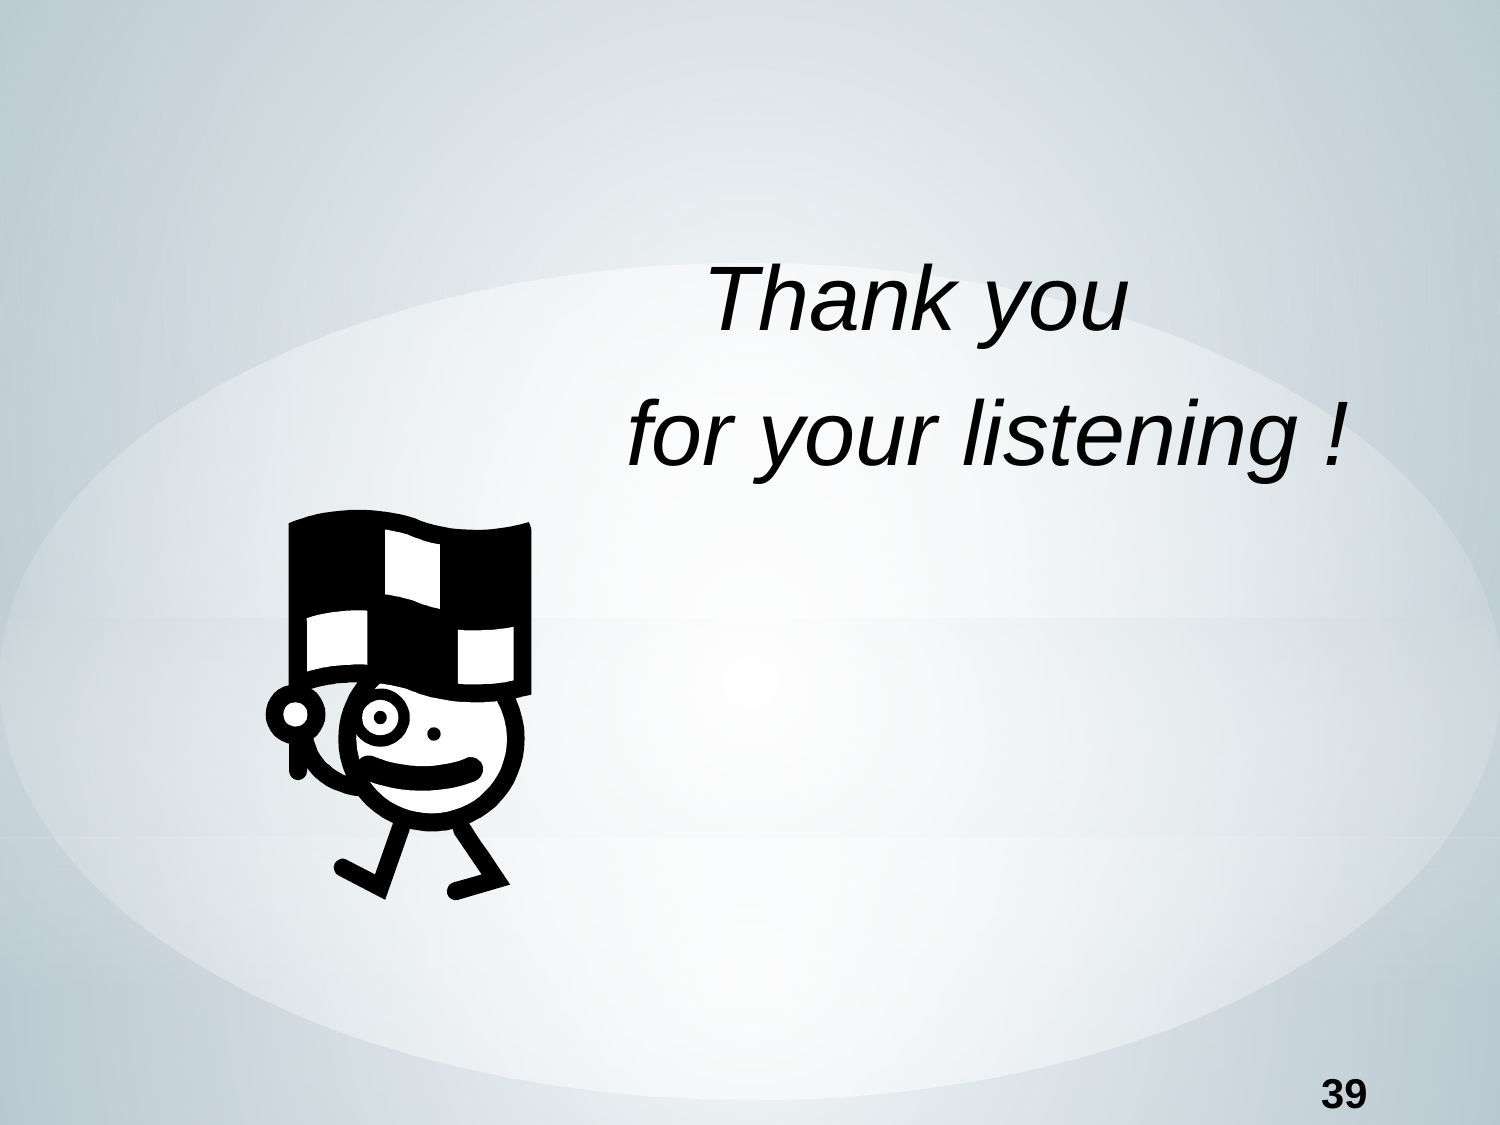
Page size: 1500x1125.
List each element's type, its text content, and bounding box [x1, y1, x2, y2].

list Thank you for your listening ! [135, 231, 1366, 1020]
picture [265, 509, 532, 902]
text_box 39 [1194, 1061, 1495, 1122]
